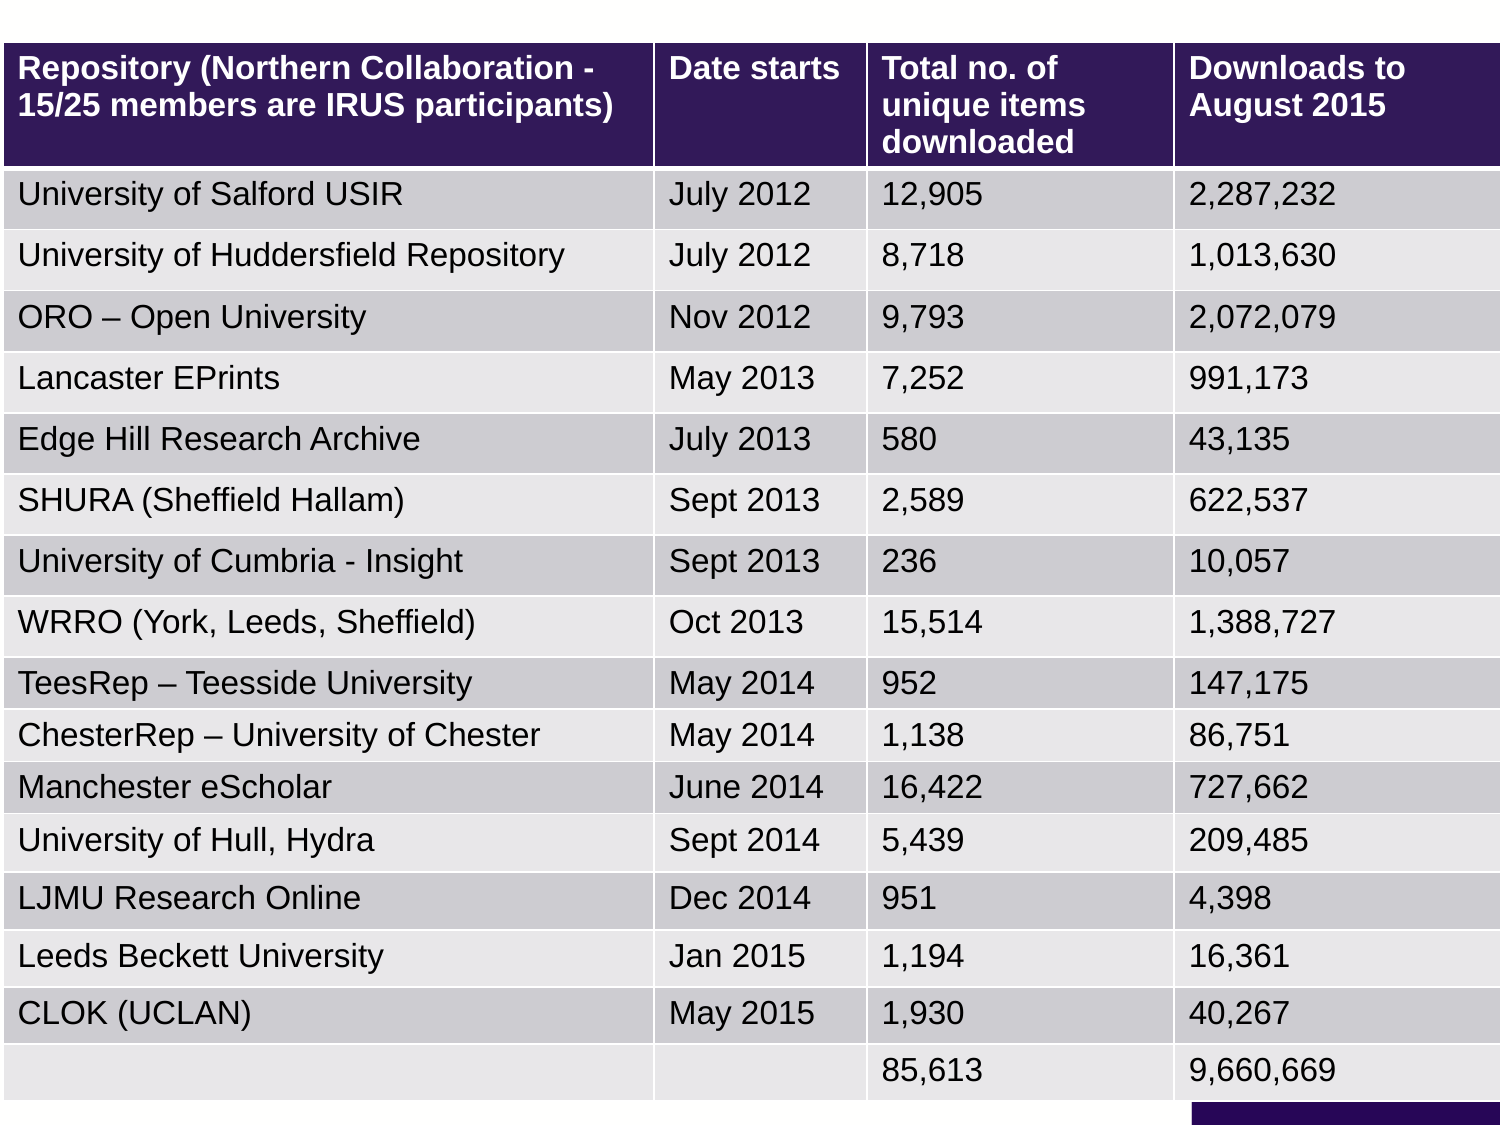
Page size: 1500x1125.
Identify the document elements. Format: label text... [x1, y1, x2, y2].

table_header Total no. of unique items downloaded [868, 43, 1173, 166]
table_cell ORO – Open University [4, 291, 653, 351]
table_cell Dec 2014 [655, 873, 866, 929]
table_cell 952 [868, 658, 1173, 708]
table_cell May 2015 [655, 988, 866, 1043]
table_cell Leeds Beckett University [4, 931, 653, 986]
table_cell 9,660,669 [1175, 1045, 1500, 1100]
table_cell [4, 1045, 653, 1100]
table_cell 2,589 [868, 475, 1173, 534]
table_cell Jan 2015 [655, 931, 866, 986]
table_cell 1,388,727 [1175, 597, 1500, 656]
table_cell June 2014 [655, 762, 866, 813]
table_cell 86,751 [1175, 710, 1500, 761]
table_cell July 2012 [655, 230, 866, 290]
table_cell 580 [868, 414, 1173, 473]
table_cell 43,135 [1175, 414, 1500, 473]
table_cell Edge Hill Research Archive [4, 414, 653, 473]
table_cell Sept 2013 [655, 536, 866, 595]
table_cell 10,057 [1175, 536, 1500, 595]
table_cell TeesRep – Teesside University [4, 658, 653, 708]
table_cell 622,537 [1175, 475, 1500, 534]
table_cell 1,930 [868, 988, 1173, 1043]
table_cell 8,718 [868, 230, 1173, 290]
table_cell May 2014 [655, 658, 866, 708]
table_cell 40,267 [1175, 988, 1500, 1043]
table_cell 5,439 [868, 814, 1173, 871]
table_cell 2,287,232 [1175, 171, 1500, 229]
table_cell 4,398 [1175, 873, 1500, 929]
table_cell [655, 1045, 866, 1100]
table_cell 1,013,630 [1175, 230, 1500, 290]
table_cell 951 [868, 873, 1173, 929]
table_cell 7,252 [868, 353, 1173, 412]
table_cell July 2012 [655, 171, 866, 229]
table_header Date starts [655, 43, 866, 166]
table_cell 209,485 [1175, 814, 1500, 871]
table_cell University of Huddersfield Repository [4, 230, 653, 290]
table_cell Sept 2013 [655, 475, 866, 534]
table_cell LJMU Research Online [4, 873, 653, 929]
table_cell Oct 2013 [655, 597, 866, 656]
table_cell University of Salford USIR [4, 171, 653, 229]
table_cell 1,194 [868, 931, 1173, 986]
table_cell Lancaster EPrints [4, 353, 653, 412]
table_cell July 2013 [655, 414, 866, 473]
table_cell 9,793 [868, 291, 1173, 351]
table_cell 12,905 [868, 171, 1173, 229]
table_cell 15,514 [868, 597, 1173, 656]
table_cell May 2013 [655, 353, 866, 412]
table_header Downloads to August 2015 [1175, 43, 1500, 166]
table_cell Sept 2014 [655, 814, 866, 871]
table_cell 16,422 [868, 762, 1173, 813]
table_cell May 2014 [655, 710, 866, 761]
table_cell University of Hull, Hydra [4, 814, 653, 871]
table_cell University of Cumbria - Insight [4, 536, 653, 595]
table_cell 727,662 [1175, 762, 1500, 813]
table_cell 236 [868, 536, 1173, 595]
table_cell ChesterRep – University of Chester [4, 710, 653, 761]
table_header Repository (Northern Collaboration - 15/25 members are IRUS participants) [4, 43, 653, 166]
picture [0, 0, 1500, 1125]
table_cell 1,138 [868, 710, 1173, 761]
table_cell 147,175 [1175, 658, 1500, 708]
table_cell 85,613 [868, 1045, 1173, 1100]
table_cell 16,361 [1175, 931, 1500, 986]
table_cell Manchester eScholar [4, 762, 653, 813]
table_cell SHURA (Sheffield Hallam) [4, 475, 653, 534]
table_cell 2,072,079 [1175, 291, 1500, 351]
table_cell 991,173 [1175, 353, 1500, 412]
table_cell CLOK (UCLAN) [4, 988, 653, 1043]
table_cell WRRO (York, Leeds, Sheffield) [4, 597, 653, 656]
table_cell Nov 2012 [655, 291, 866, 351]
